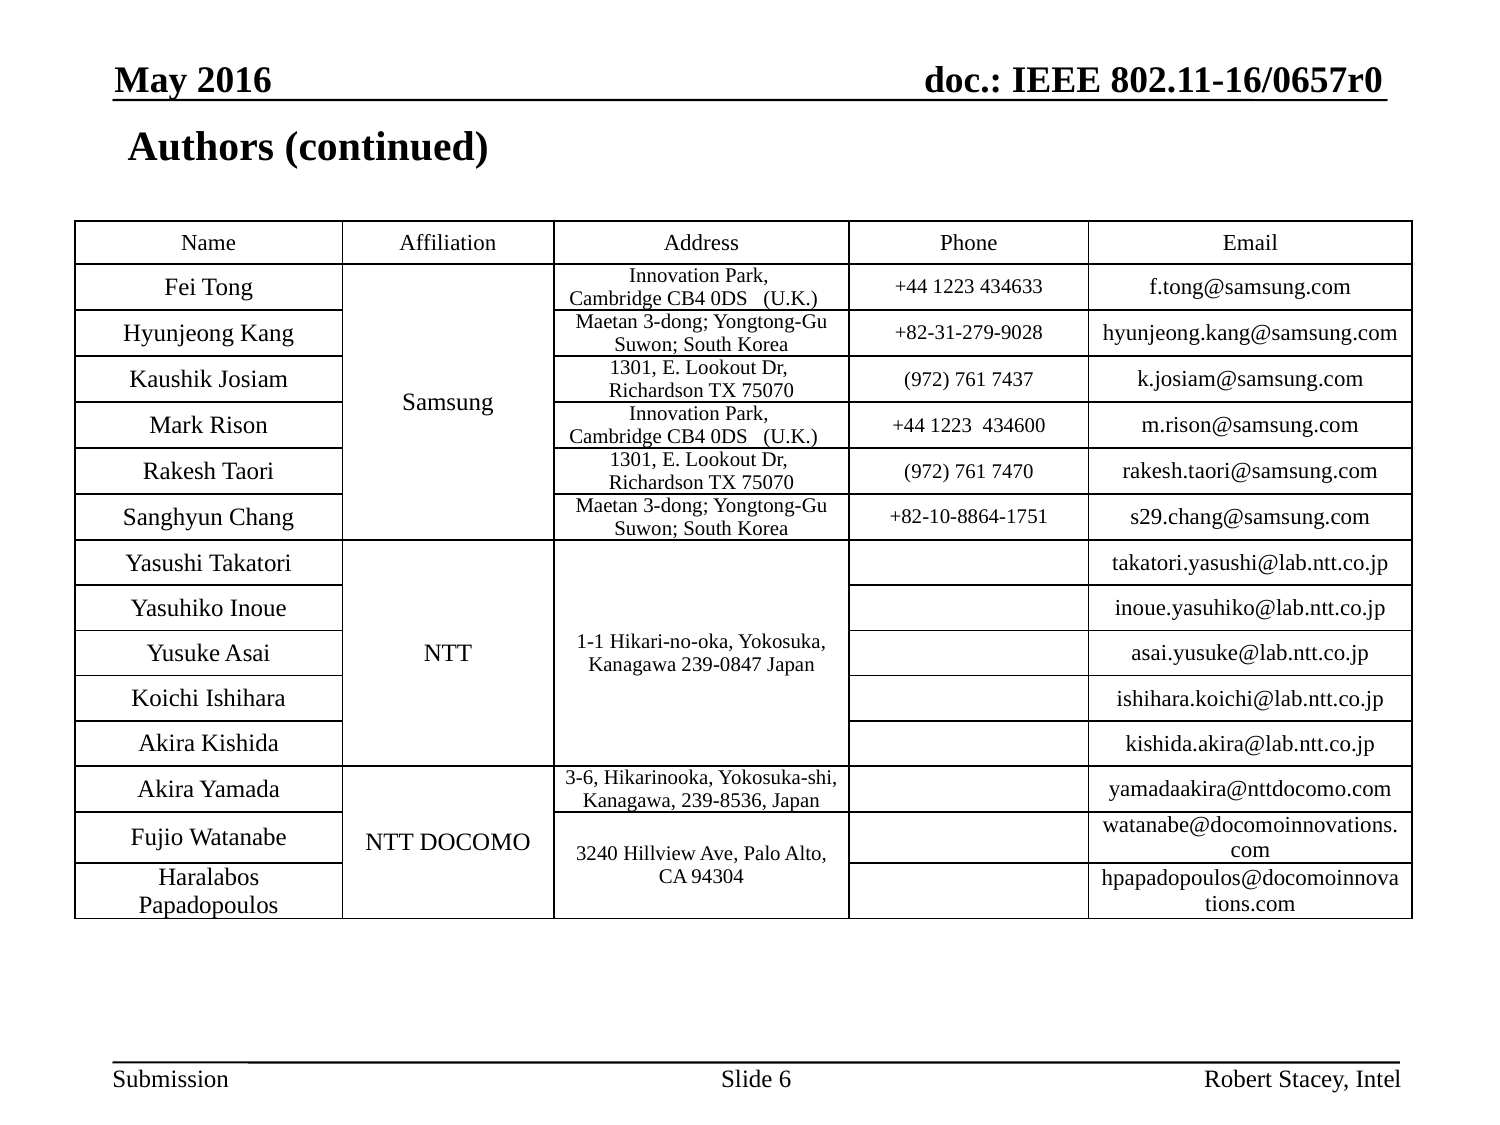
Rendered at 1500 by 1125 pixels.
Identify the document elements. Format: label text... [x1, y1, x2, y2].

table_cell (972) 761 7470 [850, 449, 1088, 493]
table_header Email [1089, 222, 1411, 263]
table_cell NTT DOCOMO [343, 767, 553, 918]
table_cell ishihara.koichi@lab.ntt.co.jp [1089, 676, 1411, 720]
table_cell f.tong@samsung.com [1089, 265, 1411, 309]
table_header Name [76, 222, 342, 263]
table_header Phone [850, 222, 1088, 263]
table_cell +82-31-279-9028 [850, 311, 1088, 355]
table_cell Kaushik Josiam [76, 357, 342, 401]
table_cell Yusuke Asai [76, 631, 342, 675]
table_cell s29.chang@samsung.com [1089, 495, 1411, 539]
table_cell asai.yusuke@lab.ntt.co.jp [1089, 631, 1411, 675]
table_cell takatori.yasushi@lab.ntt.co.jp [1089, 541, 1411, 584]
table_cell 3-6, Hikarinooka, Yokosuka-shi, Kanagawa, 239-8536, Japan [555, 767, 848, 811]
table_cell hpapadopoulos@docomoinnovations.com [1089, 864, 1411, 918]
table_cell Haralabos Papadopoulos [76, 864, 342, 918]
table_cell +82-10-8864-1751 [850, 495, 1088, 539]
table_header Address [555, 222, 848, 263]
table_cell Yasuhiko Inoue [76, 586, 342, 630]
table_cell +44 1223 434600 [850, 403, 1088, 447]
table_header Affiliation [343, 222, 553, 263]
table_cell [850, 676, 1088, 720]
table_cell NTT [343, 541, 553, 765]
table_cell Rakesh Taori [76, 449, 342, 493]
table_cell 1301, E. Lookout Dr, Richardson TX 75070 [555, 357, 848, 401]
table_cell Yasushi Takatori [76, 541, 342, 584]
table_cell Fujio Watanabe [76, 813, 342, 862]
footer Robert Stacey, Intel [1200, 1061, 1402, 1093]
table_cell [850, 631, 1088, 675]
table_cell Akira Kishida [76, 722, 342, 765]
table_cell [850, 864, 1088, 918]
table_cell Sanghyun Chang [76, 495, 342, 539]
table_cell (972) 761 7437 [850, 357, 1088, 401]
table_cell kishida.akira@lab.ntt.co.jp [1089, 722, 1411, 765]
table_cell Innovation Park, Cambridge CB4 0DS (U.K.) [555, 403, 848, 447]
table_cell hyunjeong.kang@samsung.com [1089, 311, 1411, 355]
table_cell watanabe@docomoinnovations.com [1089, 813, 1411, 862]
table_cell [850, 722, 1088, 765]
title Authors (continued) [112, 125, 1388, 163]
table_cell yamadaakira@nttdocomo.com [1089, 767, 1411, 811]
table_cell 1-1 Hikari-no-oka, Yokosuka, Kanagawa 239-0847 Japan [555, 541, 848, 765]
table_cell Maetan 3-dong; Yongtong-Gu Suwon; South Korea [555, 495, 848, 539]
table_cell k.josiam@samsung.com [1089, 357, 1411, 401]
table_cell 3240 Hillview Ave, Palo Alto, CA 94304 [555, 813, 848, 918]
table_cell [850, 586, 1088, 630]
table_cell Mark Rison [76, 403, 342, 447]
table_cell [850, 541, 1088, 584]
table_cell Fei Tong [76, 265, 342, 309]
table_cell [850, 813, 1088, 862]
table_cell Akira Yamada [76, 767, 342, 811]
table_cell +44 1223 434633 [850, 265, 1088, 309]
table_cell Hyunjeong Kang [76, 311, 342, 355]
table_cell rakesh.taori@samsung.com [1089, 449, 1411, 493]
table_cell Innovation Park, Cambridge CB4 0DS (U.K.) [555, 265, 848, 309]
table_cell Koichi Ishihara [76, 676, 342, 720]
table_cell Maetan 3-dong; Yongtong-Gu Suwon; South Korea [555, 311, 848, 355]
table_cell inoue.yasuhiko@lab.ntt.co.jp [1089, 586, 1411, 630]
table_cell Samsung [343, 265, 553, 539]
table_cell 1301, E. Lookout Dr, Richardson TX 75070 [555, 449, 848, 493]
table_cell m.rison@samsung.com [1089, 403, 1411, 447]
slide_number Slide 6 [712, 1061, 800, 1093]
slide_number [114, 54, 309, 101]
table_cell [850, 767, 1088, 811]
